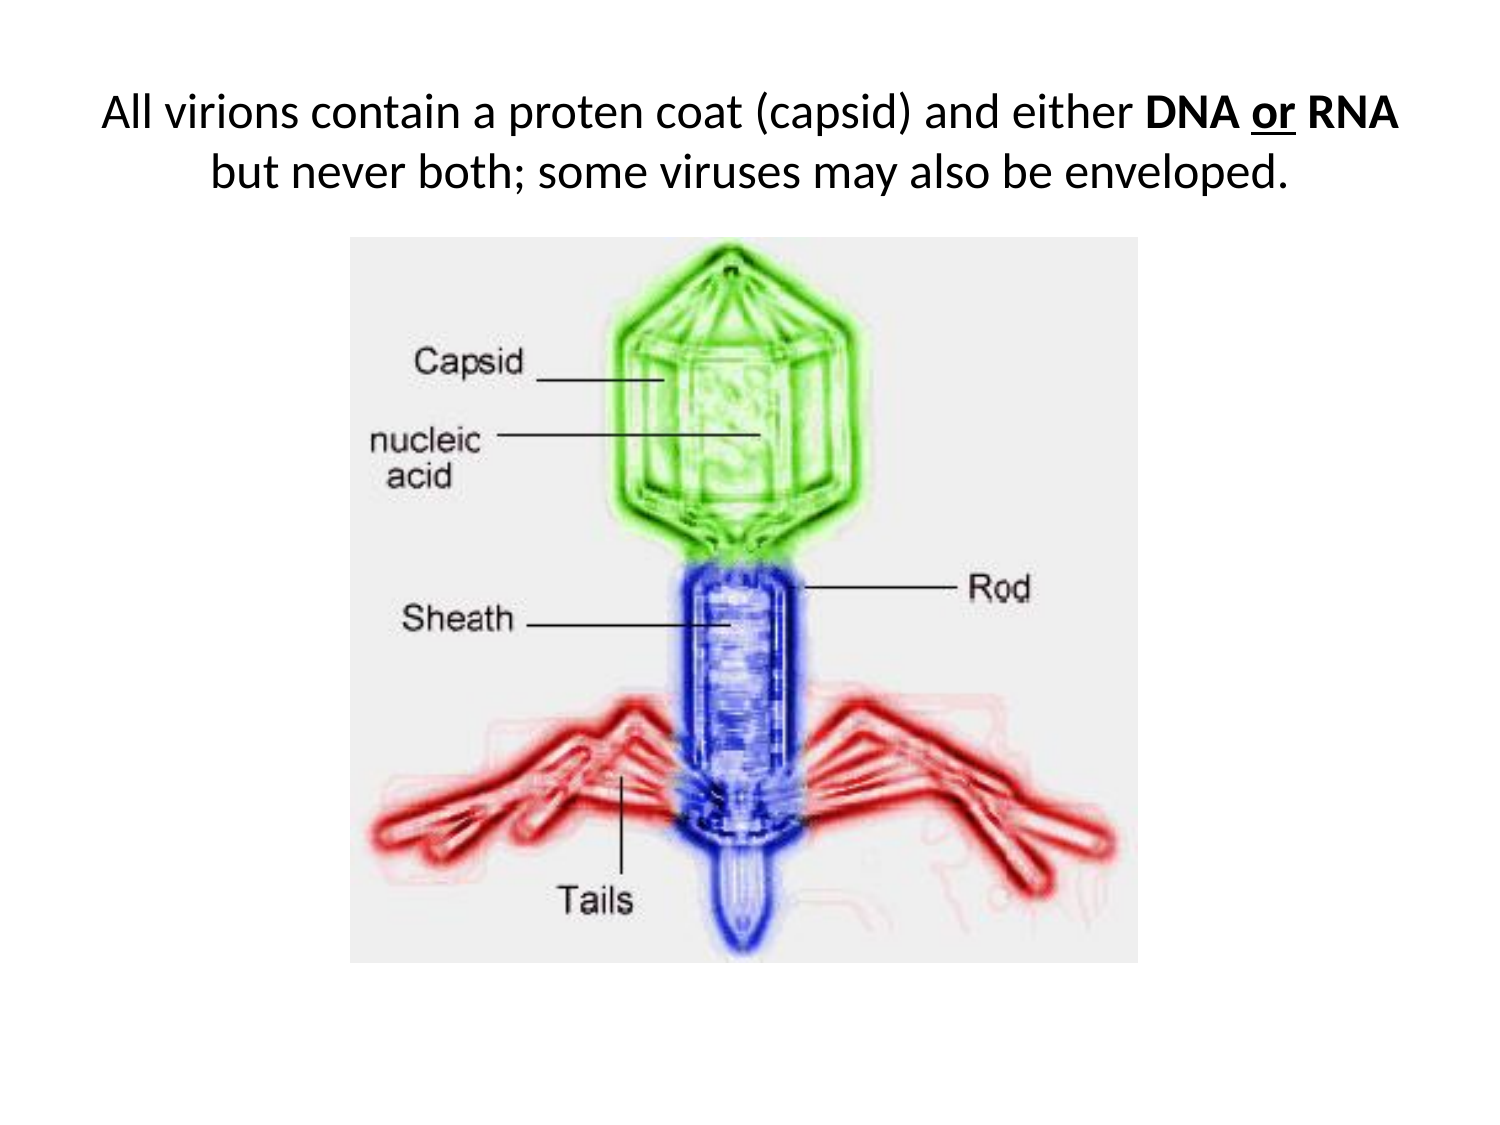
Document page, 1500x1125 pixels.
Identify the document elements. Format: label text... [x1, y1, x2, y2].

title All virions contain a proten coat (capsid) and either DNA or RNA but never both; some viruses may also be enveloped. [75, 45, 1425, 233]
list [349, 237, 1138, 963]
